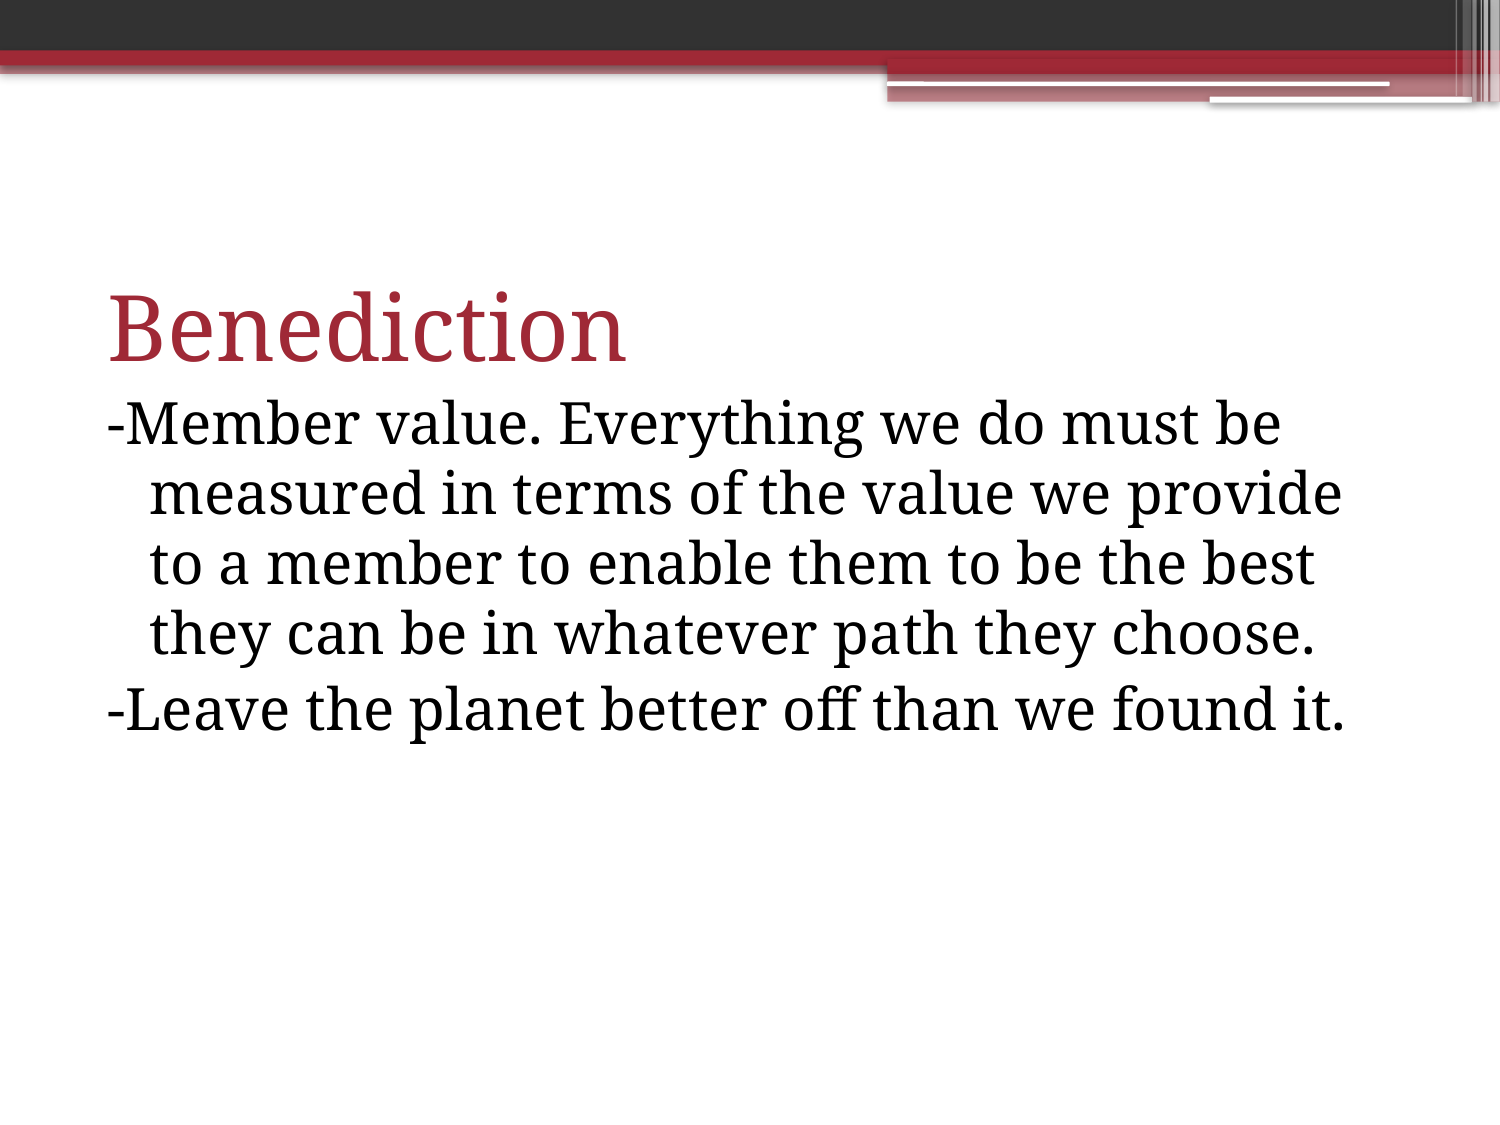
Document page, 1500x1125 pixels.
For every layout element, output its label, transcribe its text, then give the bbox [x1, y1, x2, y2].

list Benediction -Member value. Everything we do must be measured in terms of the value we provide to a member to enable them to be the best they can be in whatever path they choose. -Leave the planet better off than we found it. [75, 262, 1425, 972]
